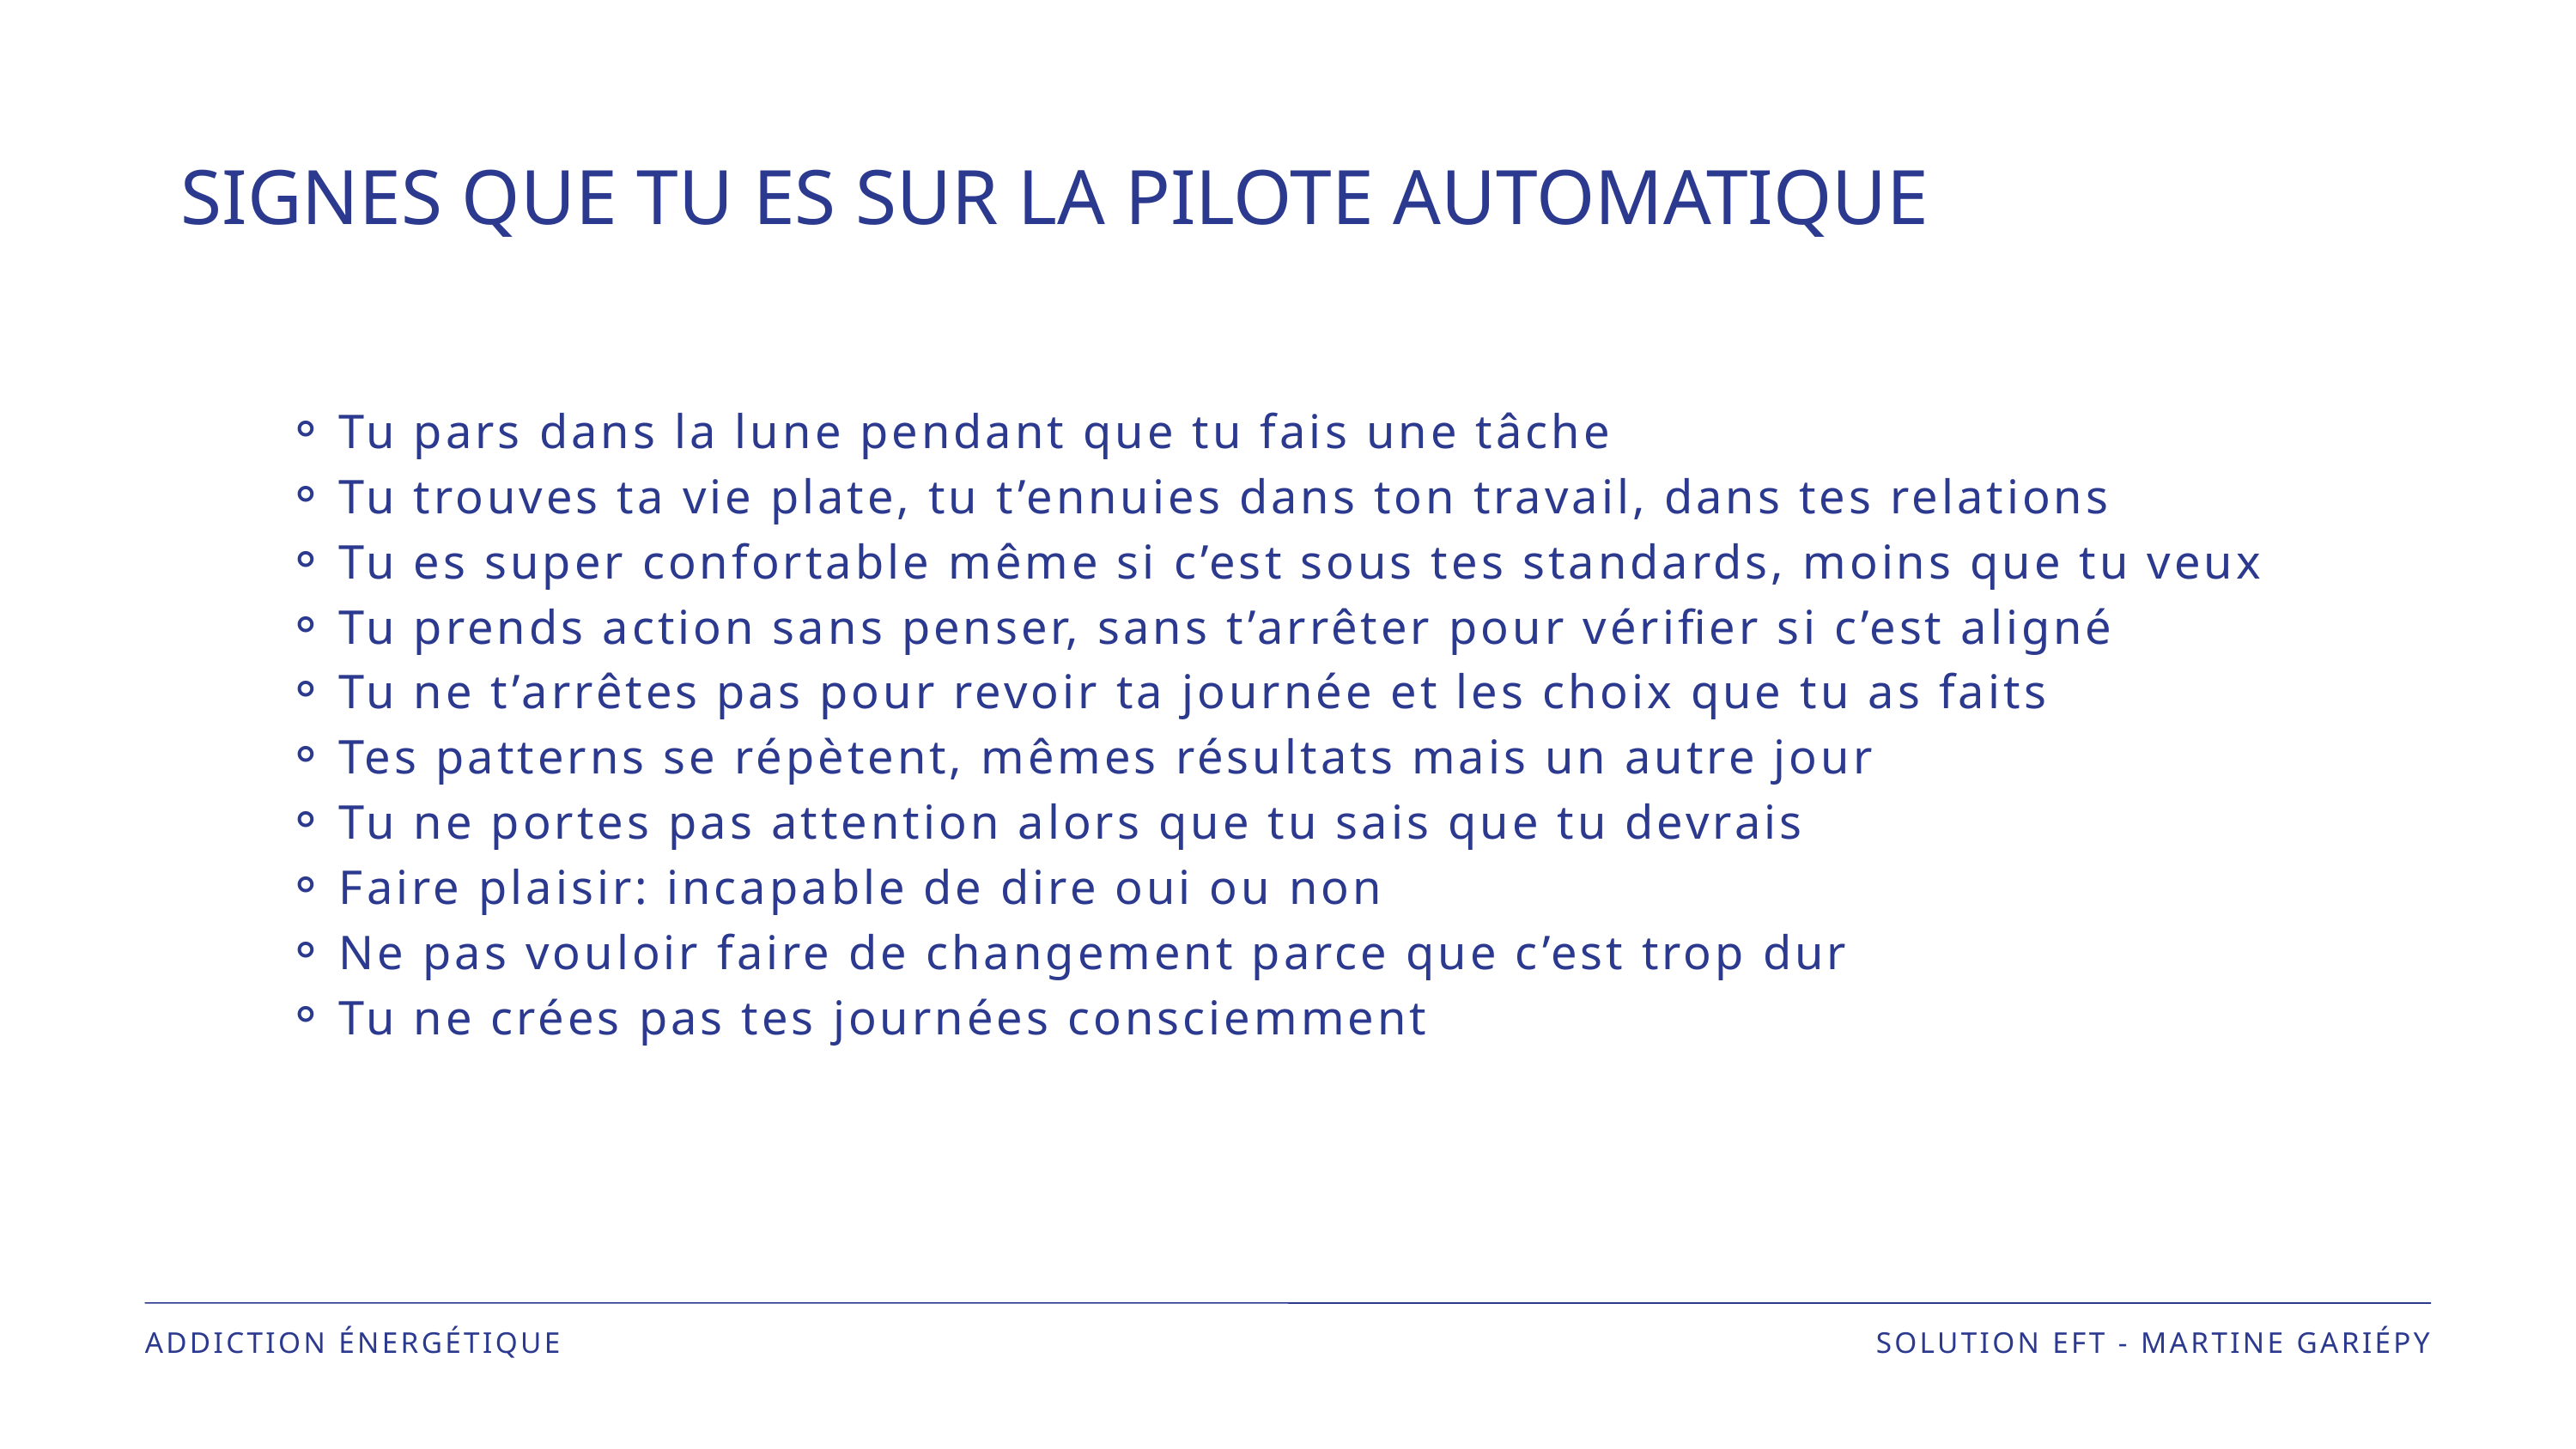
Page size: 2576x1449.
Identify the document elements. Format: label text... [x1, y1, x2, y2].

text_box SOLUTION EFT - MARTINE GARIÉPY [1686, 1319, 2432, 1359]
text_box SIGNES QUE TU ES SUR LA PILOTE AUTOMATIQUE [180, 134, 2110, 239]
text_box ADDICTION ÉNERGÉTIQUE [144, 1319, 1080, 1359]
text_box Tu pars dans la lune pendant que tu fais une tâche Tu trouves ta vie plate, tu t’ennuies dans ton travail, dans tes relations Tu es super confortable même si c’est sous tes standards, moins que tu veux Tu prends action sans penser, sans t’arrêter pour vérifier si c’est aligné Tu ne t’arrêtes pas pour revoir ta journée et les choix que tu as faits Tes patterns se répètent, mêmes résultats mais un autre jour Tu ne portes pas attention alors que tu sais que tu devrais Faire plaisir: incapable de dire oui ou non Ne pas vouloir faire de changement parce que c’est trop dur Tu ne crées pas tes journées consciemment [180, 392, 2324, 1044]
